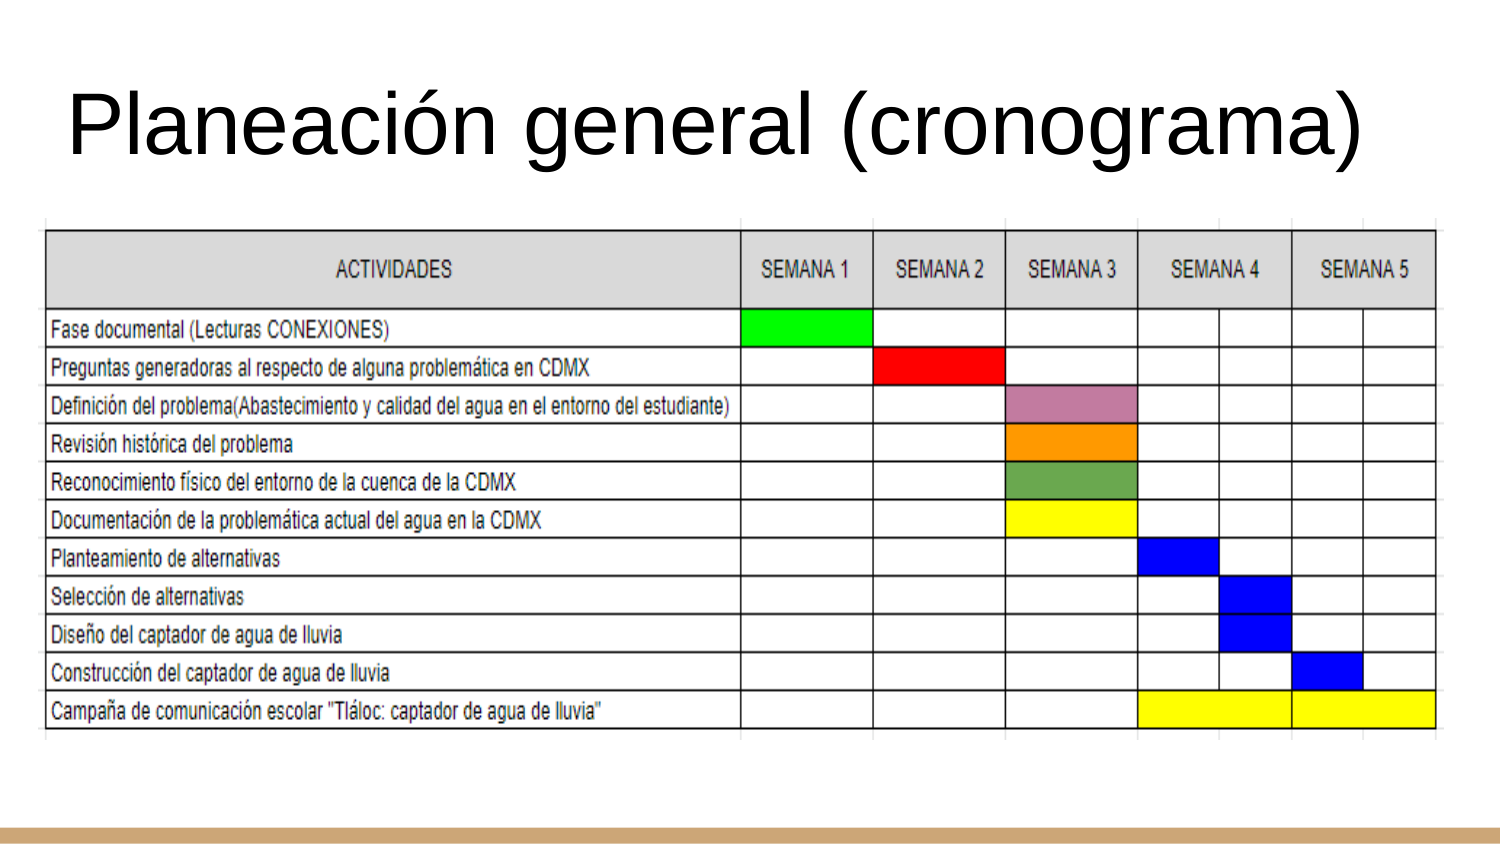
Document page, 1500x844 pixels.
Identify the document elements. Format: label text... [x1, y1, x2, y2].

title Planeación general (cronograma) [51, 51, 1449, 189]
picture [38, 218, 1444, 740]
